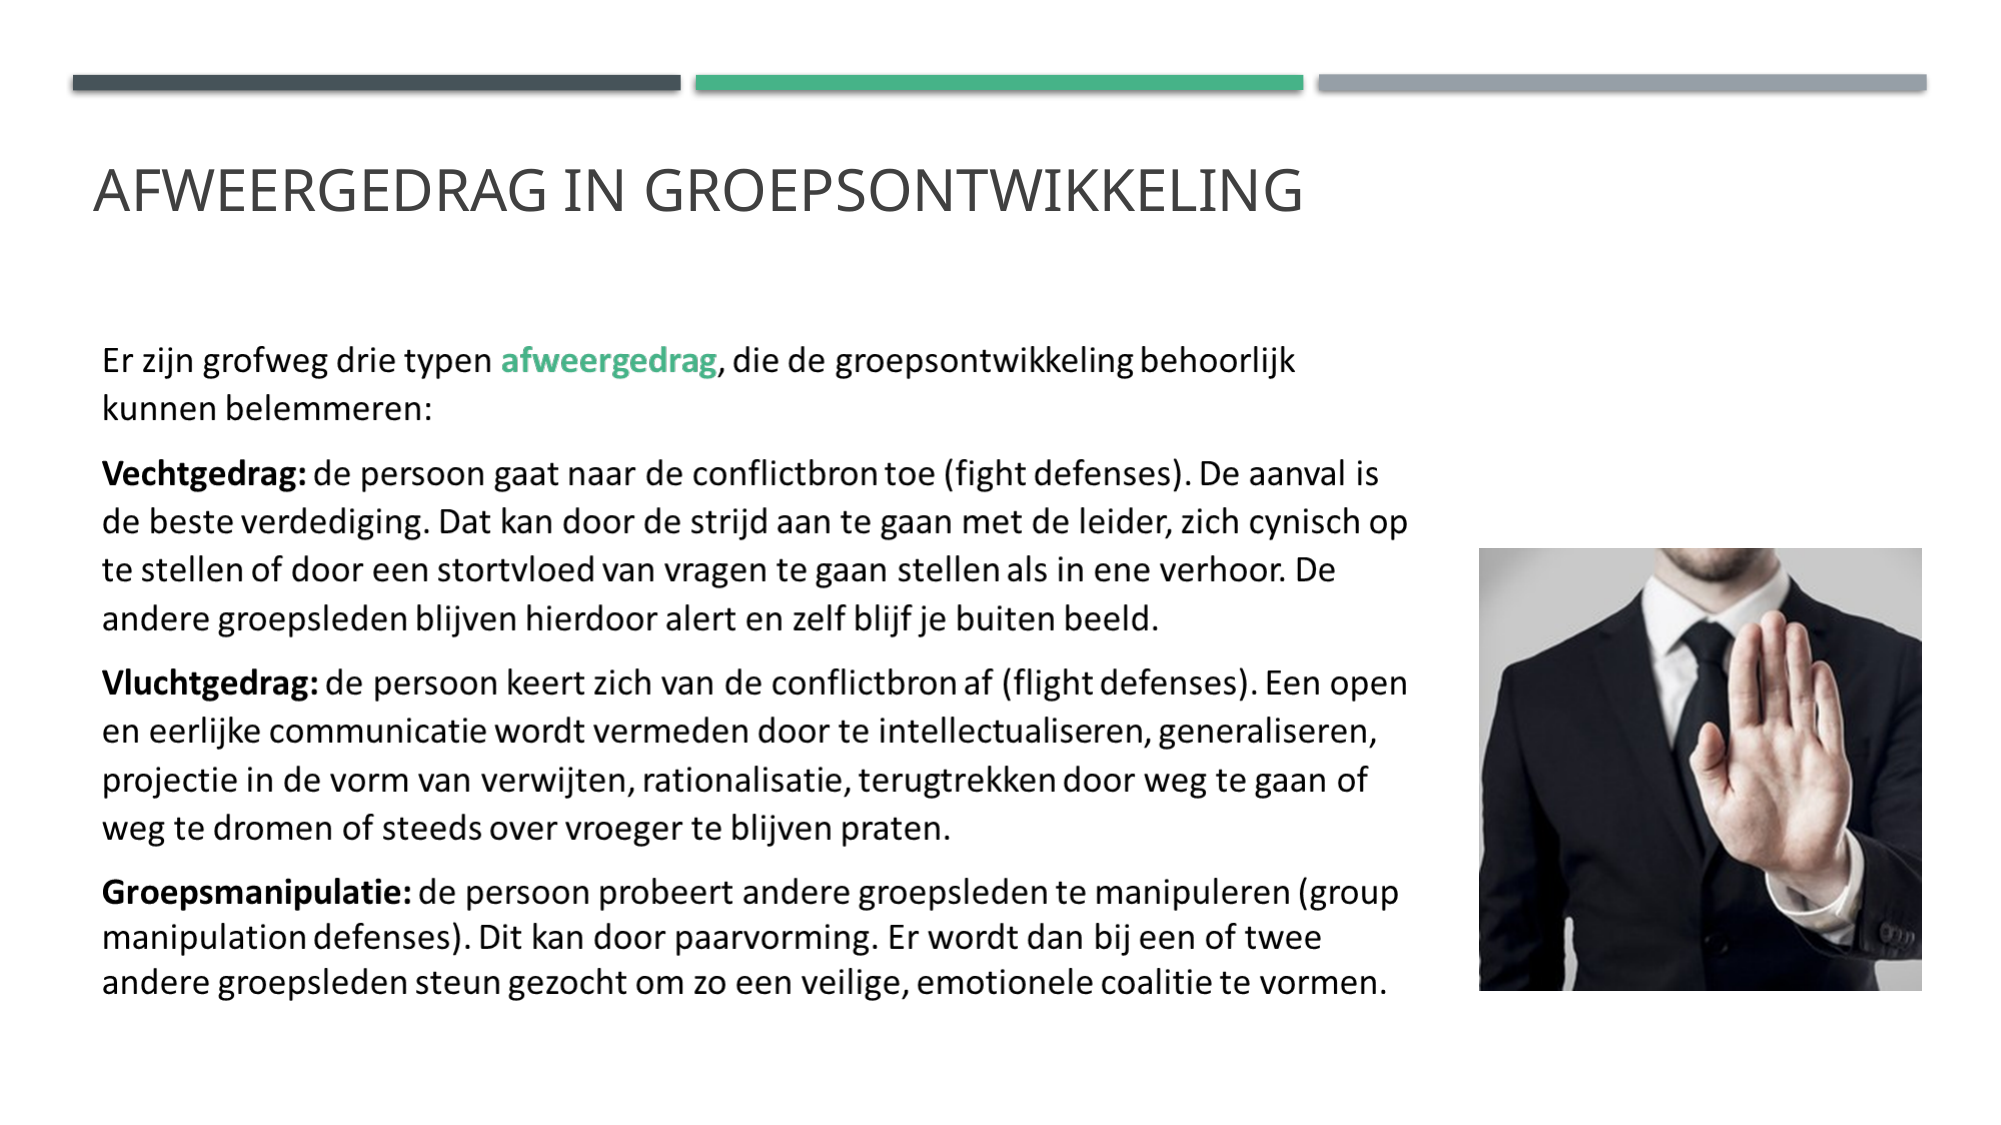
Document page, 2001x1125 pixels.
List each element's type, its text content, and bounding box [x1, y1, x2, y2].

title Afweergedrag in groepsontwikkeling [78, 68, 1889, 231]
picture [1478, 548, 1922, 992]
picture [78, 324, 1441, 1028]
